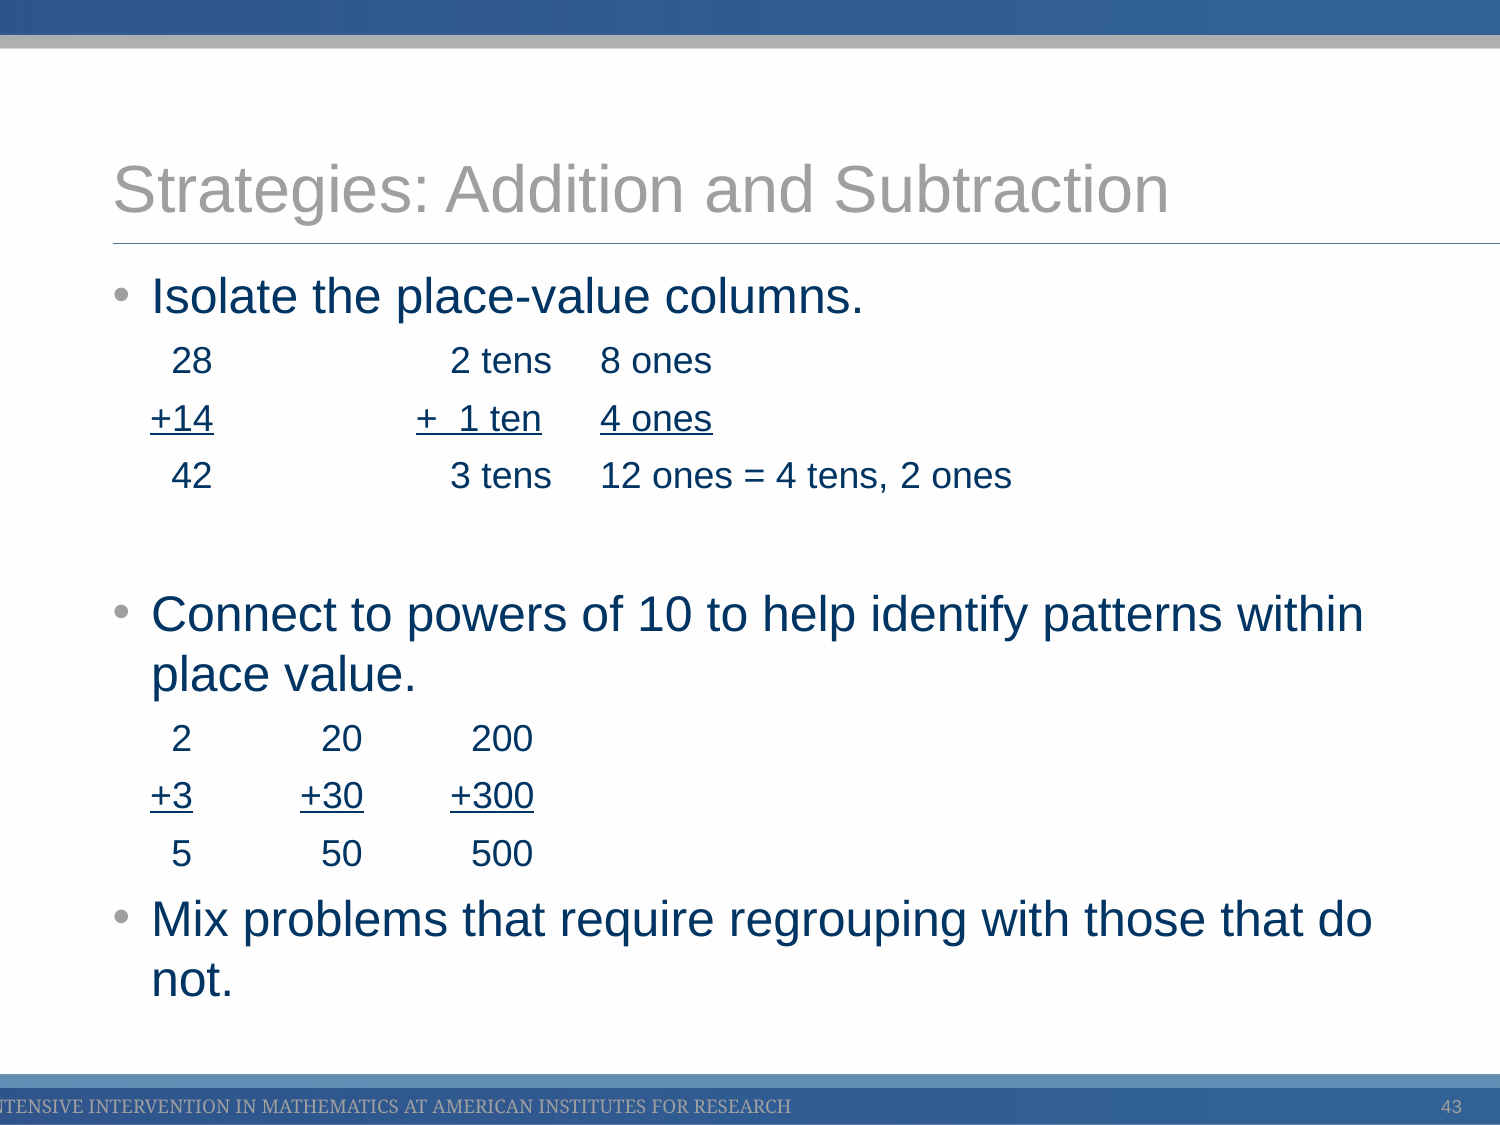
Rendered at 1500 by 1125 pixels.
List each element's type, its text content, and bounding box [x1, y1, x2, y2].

title Strategies: Addition and Subtraction [112, 144, 1463, 226]
list Isolate the place-value columns. 28 2 tens 8 ones +14 + 1 ten 4 ones 42 3 tens 12 ones = 4 tens, 2 ones Connect to powers of 10 to help identify patterns within place value. 2 20 200 +3 +30 +300 5 50 500 Mix problems that require regrouping with those that do not. [112, 263, 1463, 1040]
slide_number 43 [1438, 1095, 1462, 1118]
picture [0, 0, 1500, 1125]
